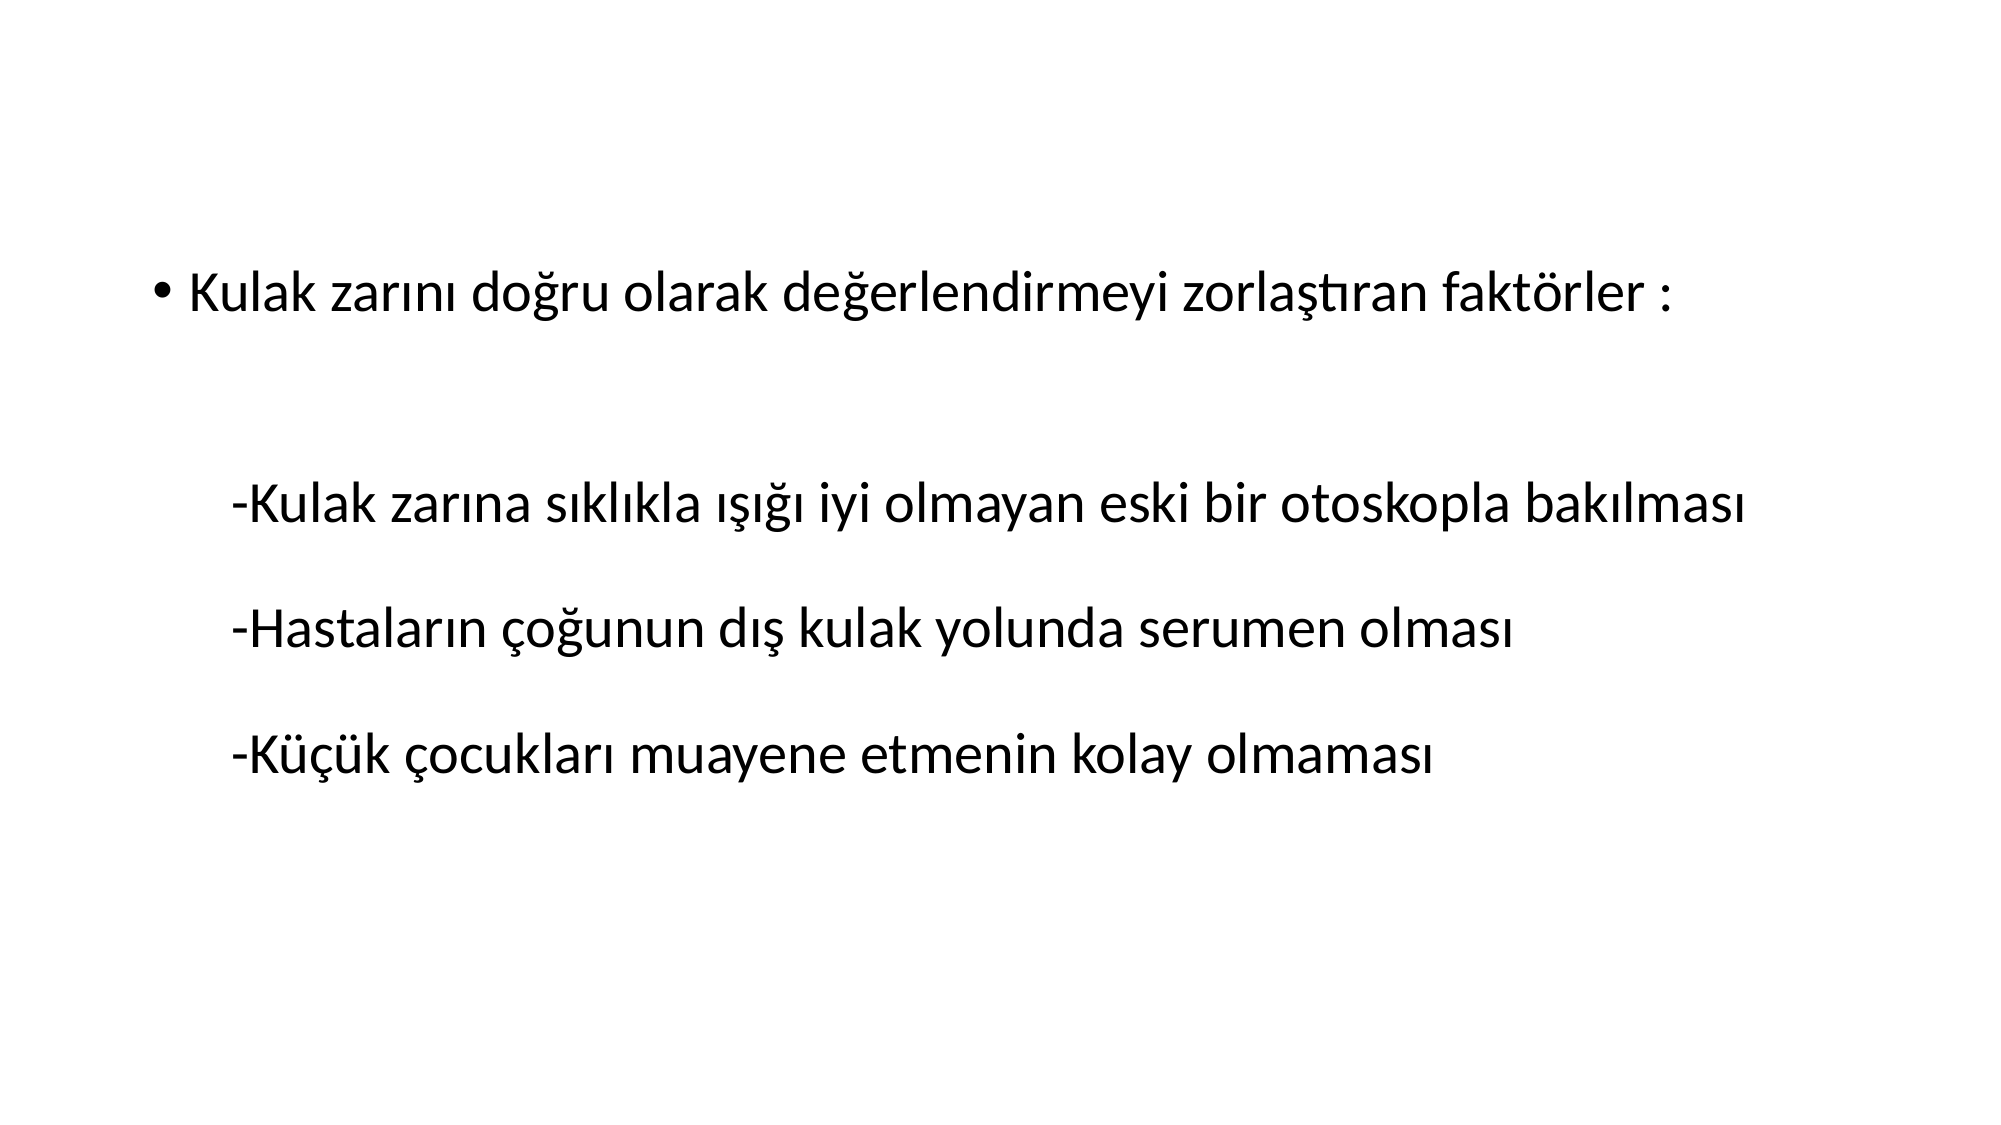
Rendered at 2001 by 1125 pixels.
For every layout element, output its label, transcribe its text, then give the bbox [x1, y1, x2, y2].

list Kulak zarını doğru olarak değerlendirmeyi zorlaştıran faktörler : -Kulak zarına sıklıkla ışığı iyi olmayan eski bir otoskopla bakılması -Hastaların çoğunun dış kulak yolunda serumen olması -Küçük çocukları muayene etmenin kolay olmaması [137, 253, 1863, 968]
